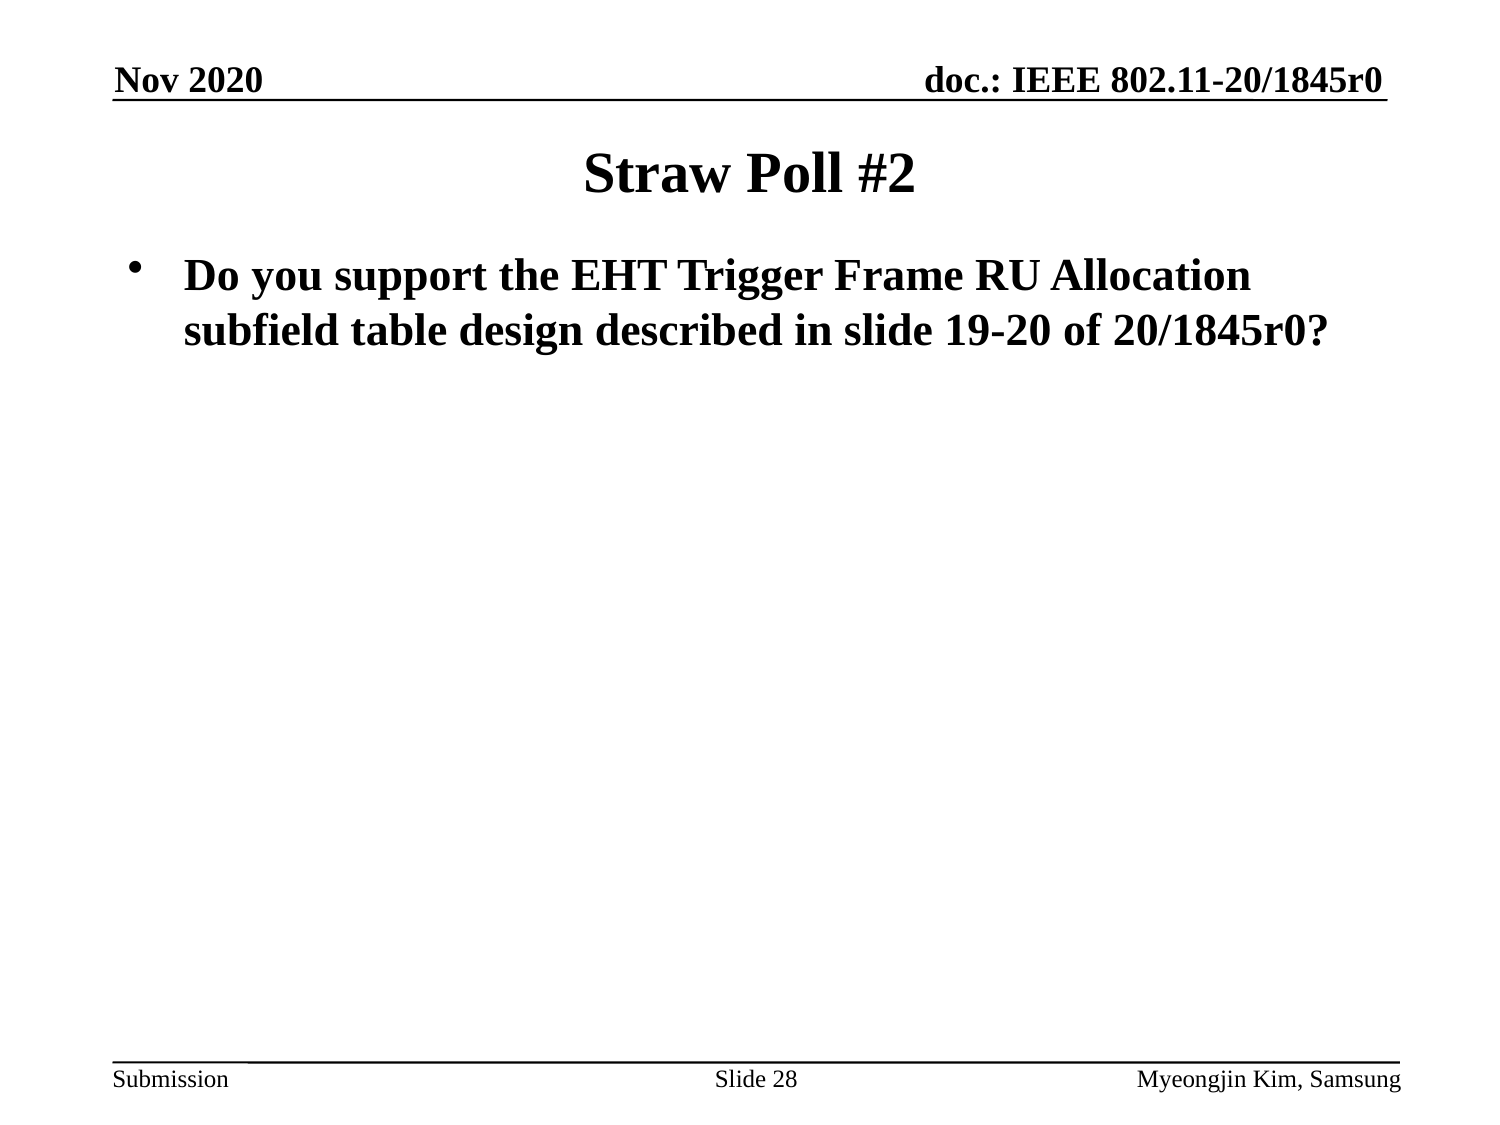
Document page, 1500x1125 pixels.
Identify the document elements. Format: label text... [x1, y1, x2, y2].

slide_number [114, 54, 309, 101]
list Do you support the EHT Trigger Frame RU Allocation subfield table design described in slide 19-20 of 20/1845r0? [112, 237, 1388, 1001]
slide_number Slide 28 [712, 1061, 800, 1093]
footer Myeongjin Kim, Samsung [1130, 1061, 1402, 1093]
title Straw Poll #2 [112, 112, 1388, 226]
